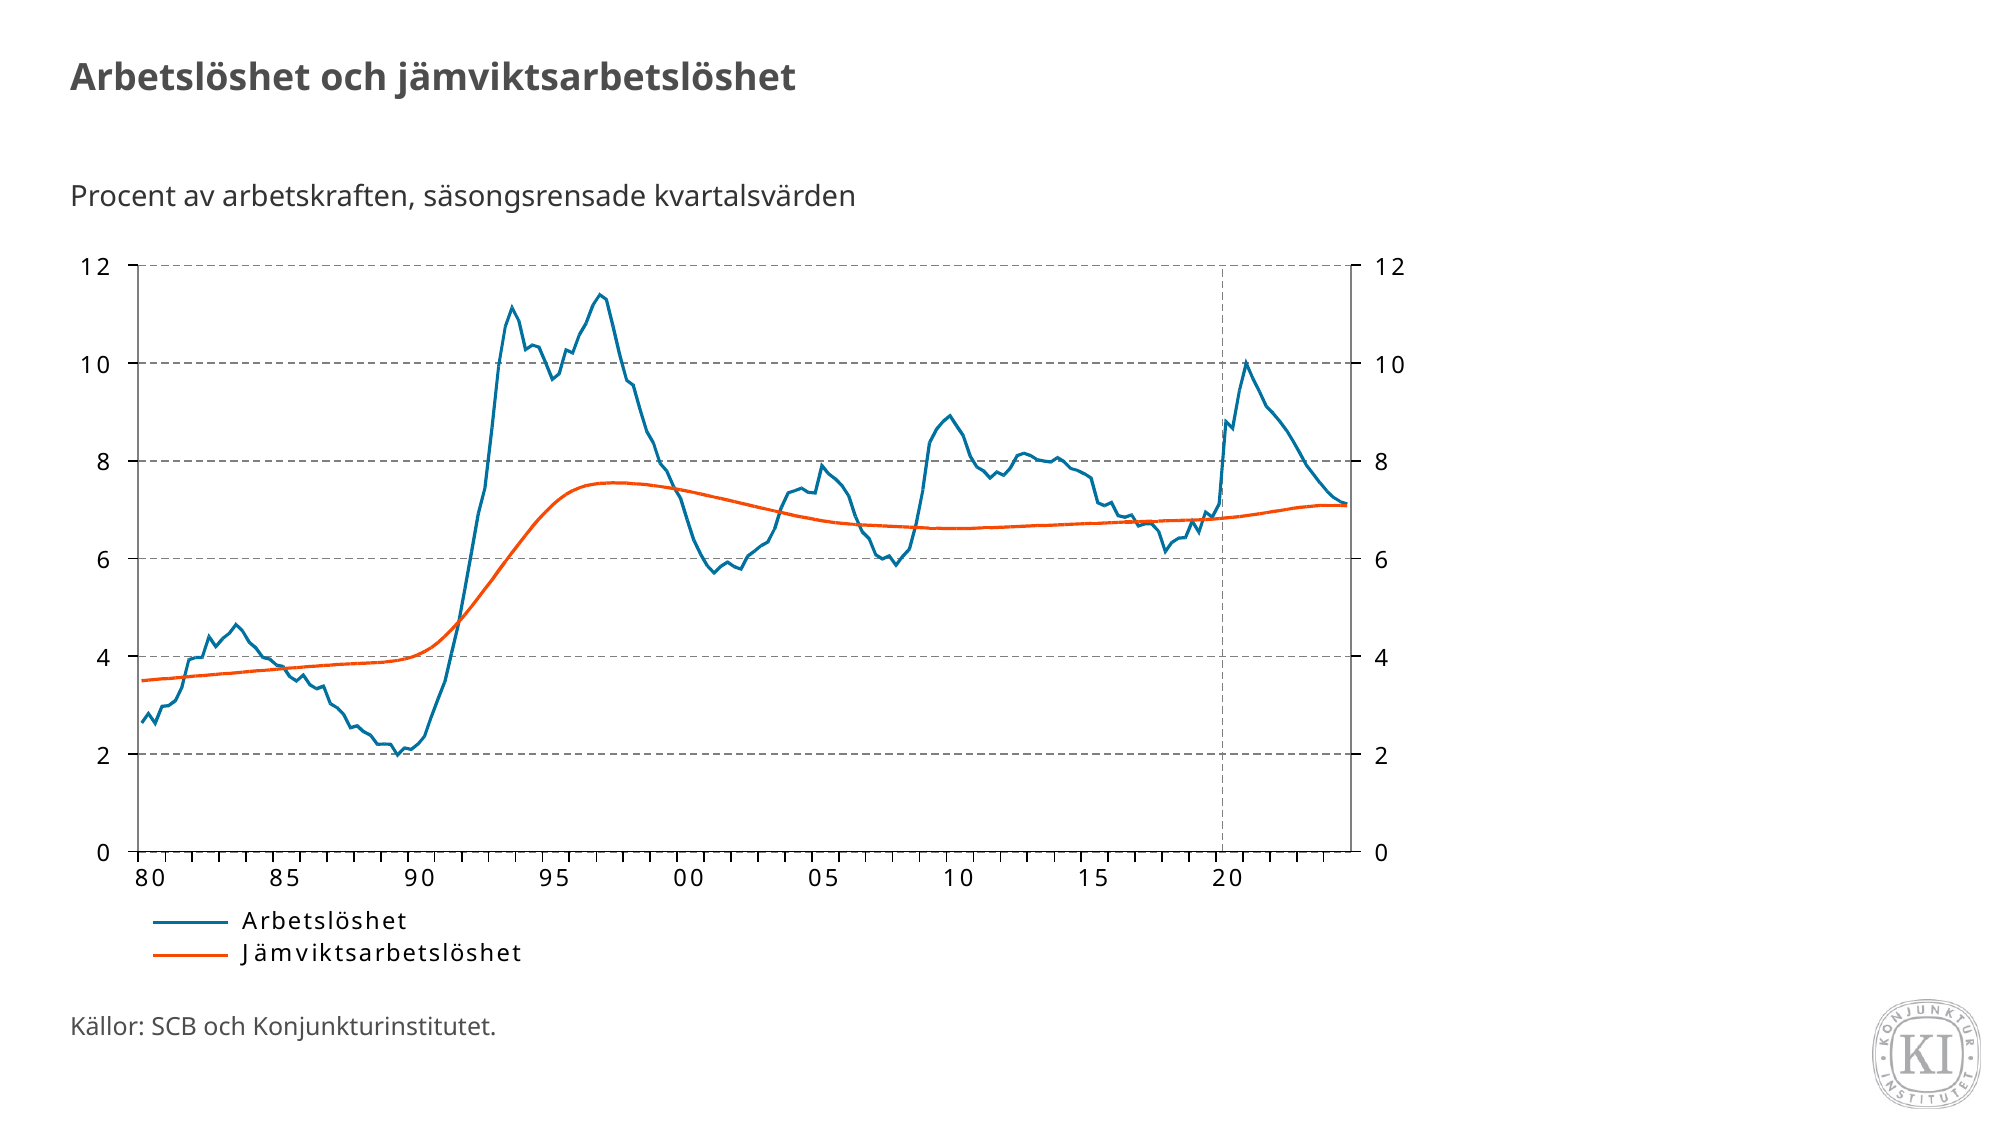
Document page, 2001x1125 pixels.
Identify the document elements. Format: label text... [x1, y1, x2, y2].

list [30, 228, 1453, 995]
subtitle Källor: SCB och Konjunkturinstitutet. [55, 1003, 1476, 1106]
list Procent av arbetskraften, säsongsrensade kvartalsvärden [55, 137, 1476, 220]
title Arbetslöshet och jämviktsarbetslöshet [55, 45, 1476, 128]
picture [1872, 999, 1981, 1109]
